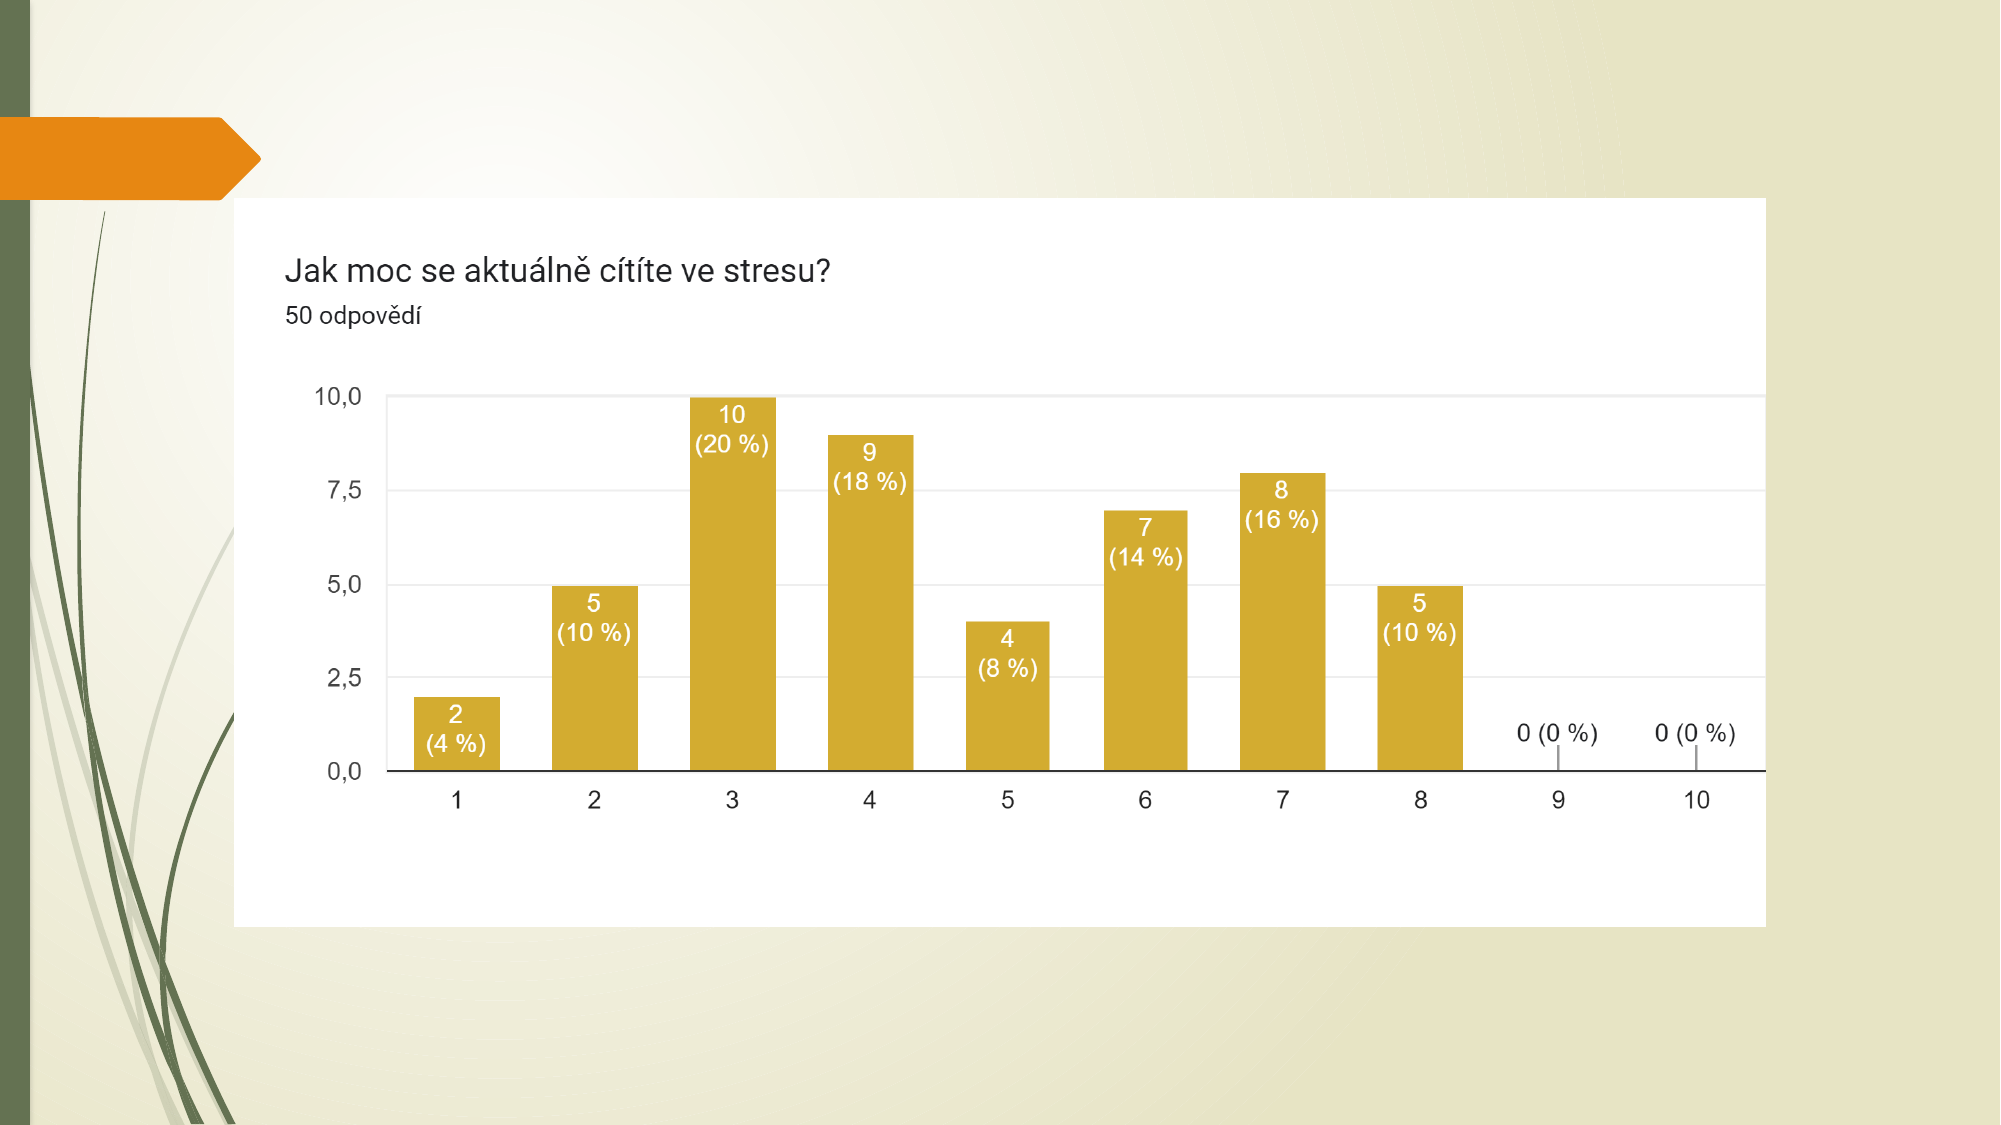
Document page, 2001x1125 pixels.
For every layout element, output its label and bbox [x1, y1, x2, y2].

list [233, 198, 1767, 927]
